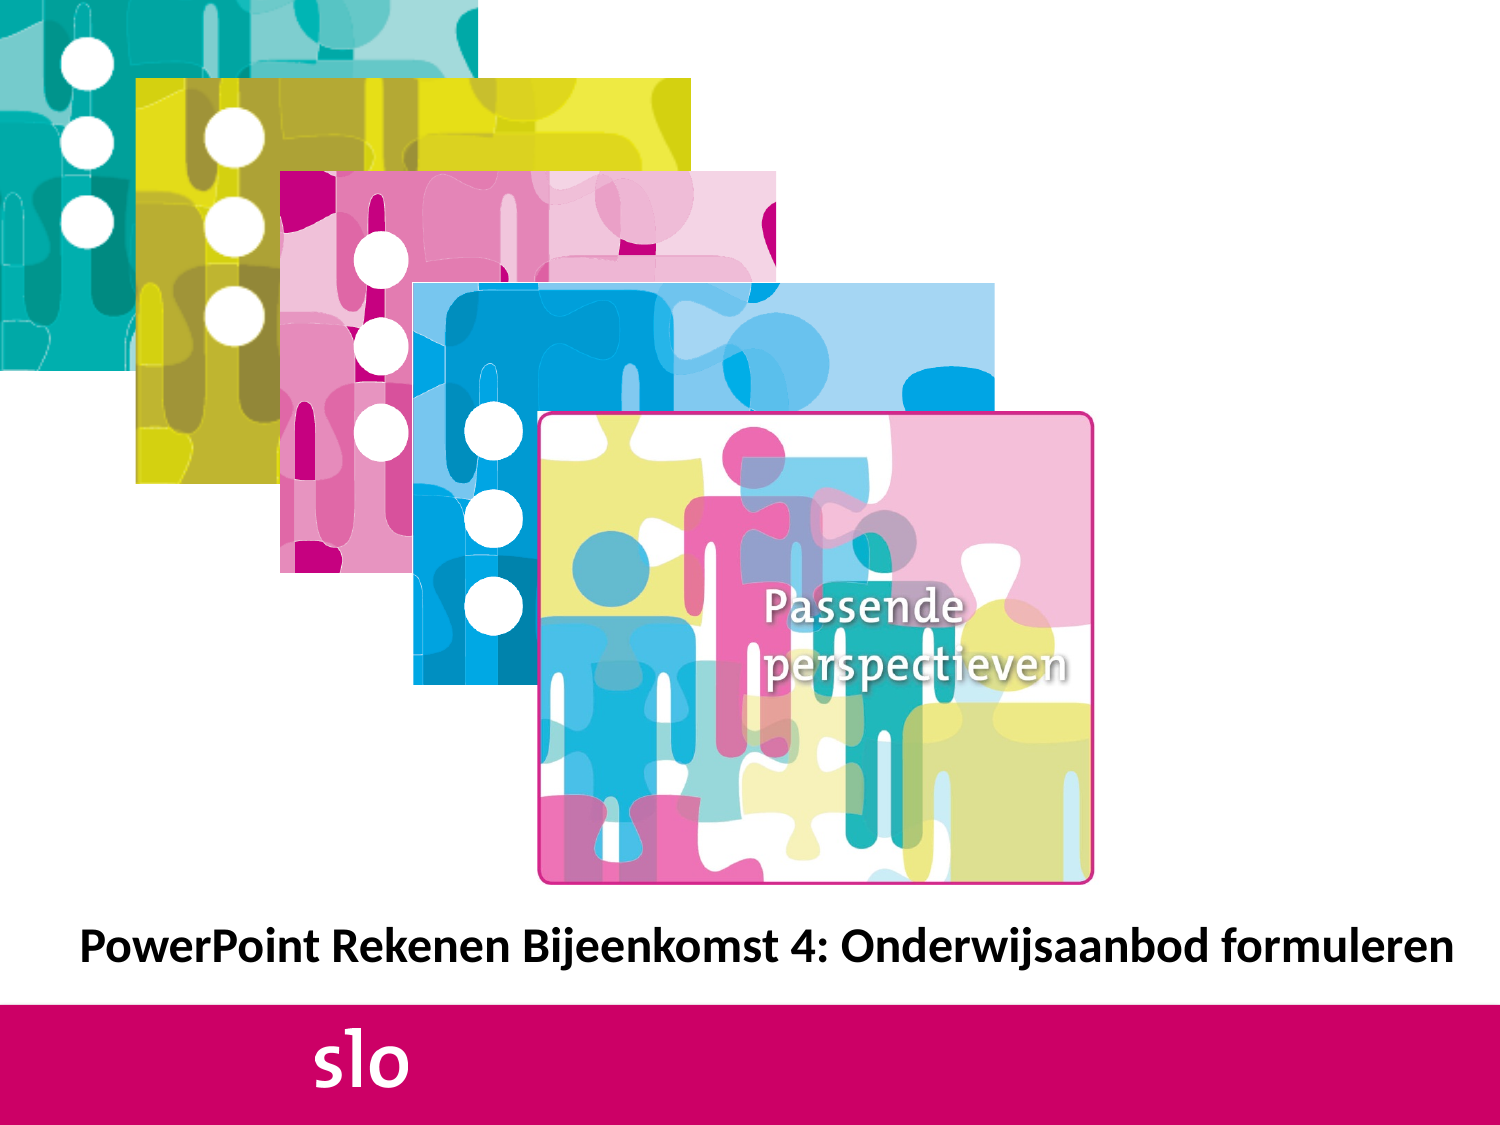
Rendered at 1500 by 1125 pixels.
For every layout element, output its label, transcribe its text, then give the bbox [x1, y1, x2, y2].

text_box PowerPoint Rekenen Bijeenkomst 4: Onderwijsaanbod formuleren [64, 905, 1483, 980]
picture [315, 1028, 408, 1088]
picture [465, 402, 522, 460]
picture [0, 0, 1100, 885]
picture [465, 577, 522, 635]
